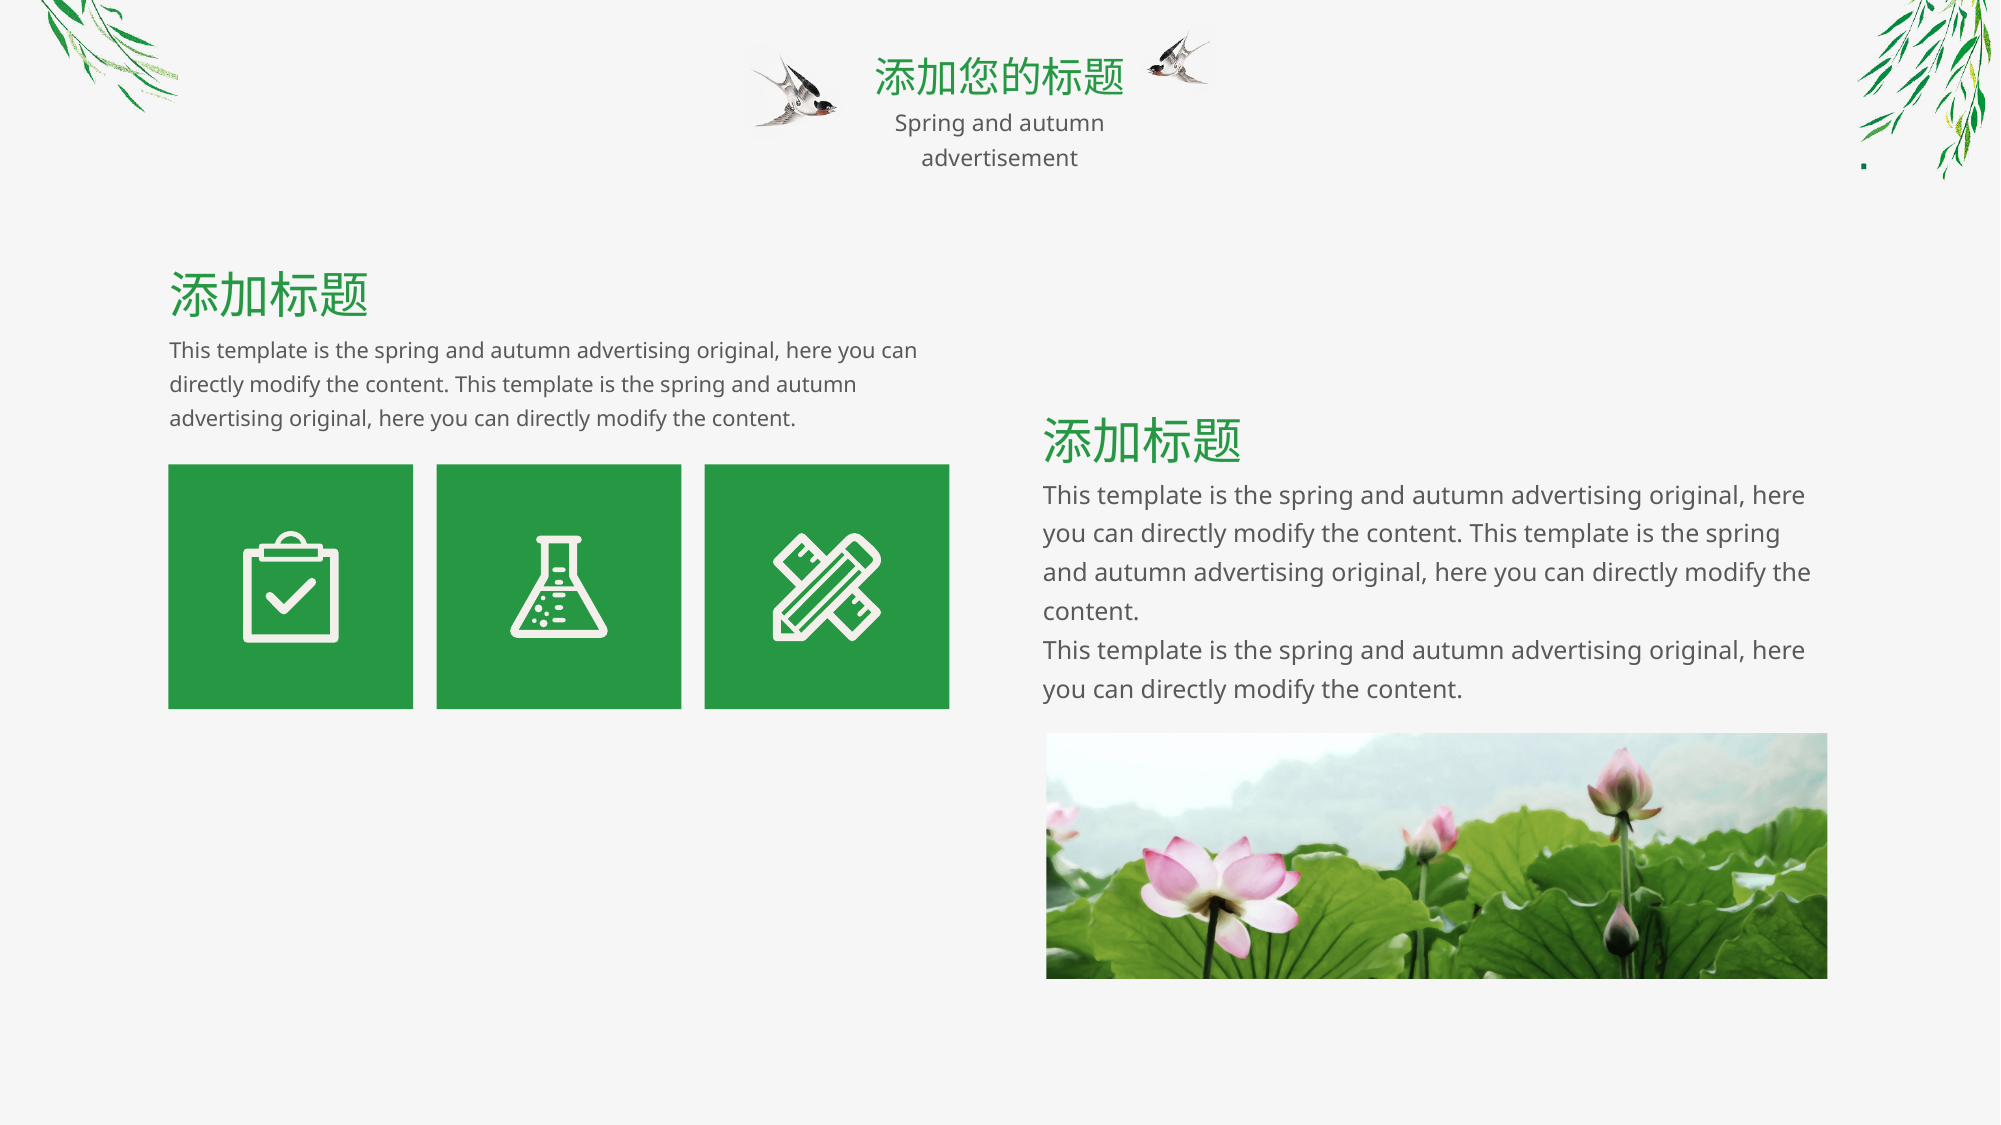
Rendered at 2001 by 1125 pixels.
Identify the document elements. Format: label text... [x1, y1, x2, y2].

text_box Spring and autumn advertisement [828, 92, 1172, 179]
text_box [243, 531, 339, 643]
text_box [704, 463, 950, 710]
text_box 添加您的标题 [859, 43, 1141, 92]
text_box [772, 533, 882, 642]
picture [744, 43, 844, 139]
text_box [436, 463, 682, 710]
text_box This template is the spring and autumn advertising original, here you can directly modify the content. This template is the spring and autumn advertising original, here you can directly modify the content. This template is the spring and autumn advertising original, here you can directly modify the content. [1028, 462, 1846, 711]
text_box [510, 535, 608, 638]
picture [1856, 0, 2000, 186]
picture [25, 0, 189, 186]
text_box [1045, 733, 1828, 979]
text_box [167, 463, 414, 710]
text_box 添加标题 [154, 256, 402, 321]
text_box This template is the spring and autumn advertising original, here you can directly modify the content. This template is the spring and autumn advertising original, here you can directly modify the content. [154, 321, 950, 439]
picture [1141, 21, 1216, 93]
text_box 添加标题 [1028, 402, 1262, 462]
